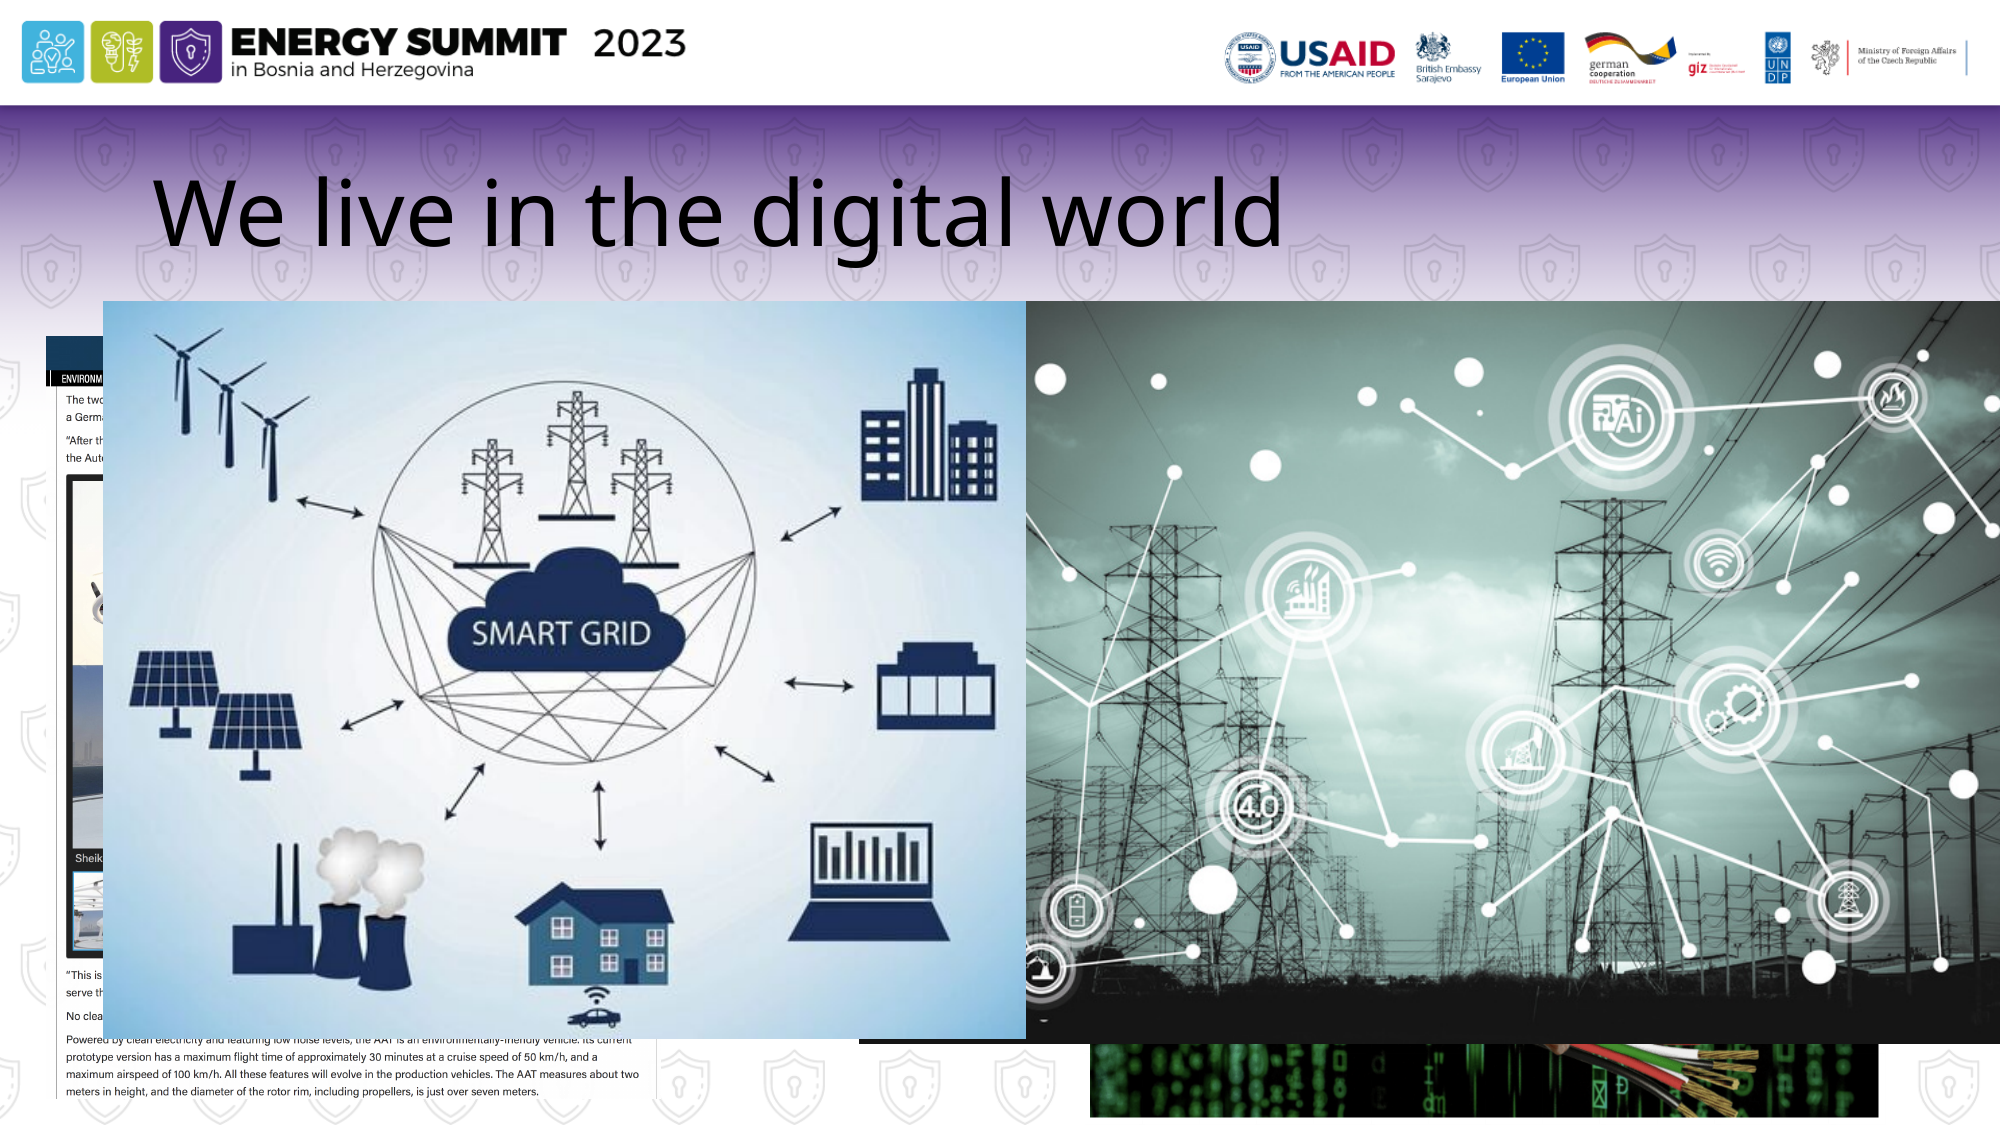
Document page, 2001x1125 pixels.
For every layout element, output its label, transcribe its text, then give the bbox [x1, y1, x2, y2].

title We live in the digital world [137, 156, 1863, 278]
picture [0, 0, 2000, 1125]
